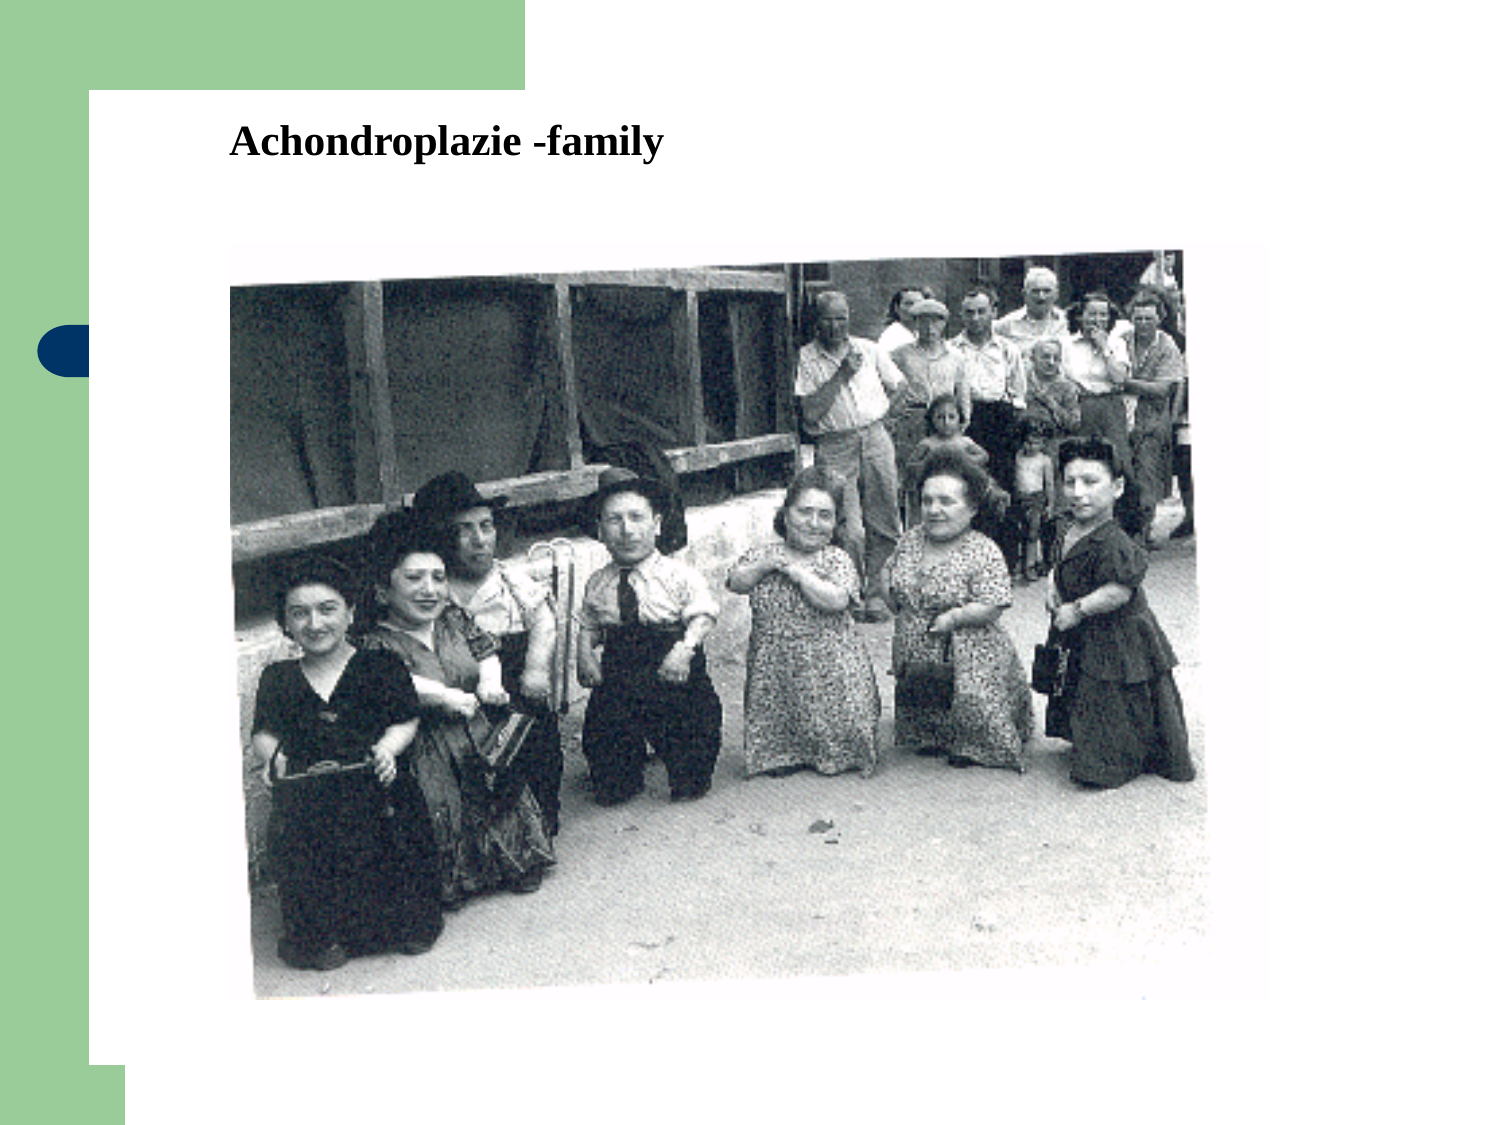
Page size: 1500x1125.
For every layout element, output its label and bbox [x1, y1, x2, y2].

list [88, 90, 1388, 1065]
